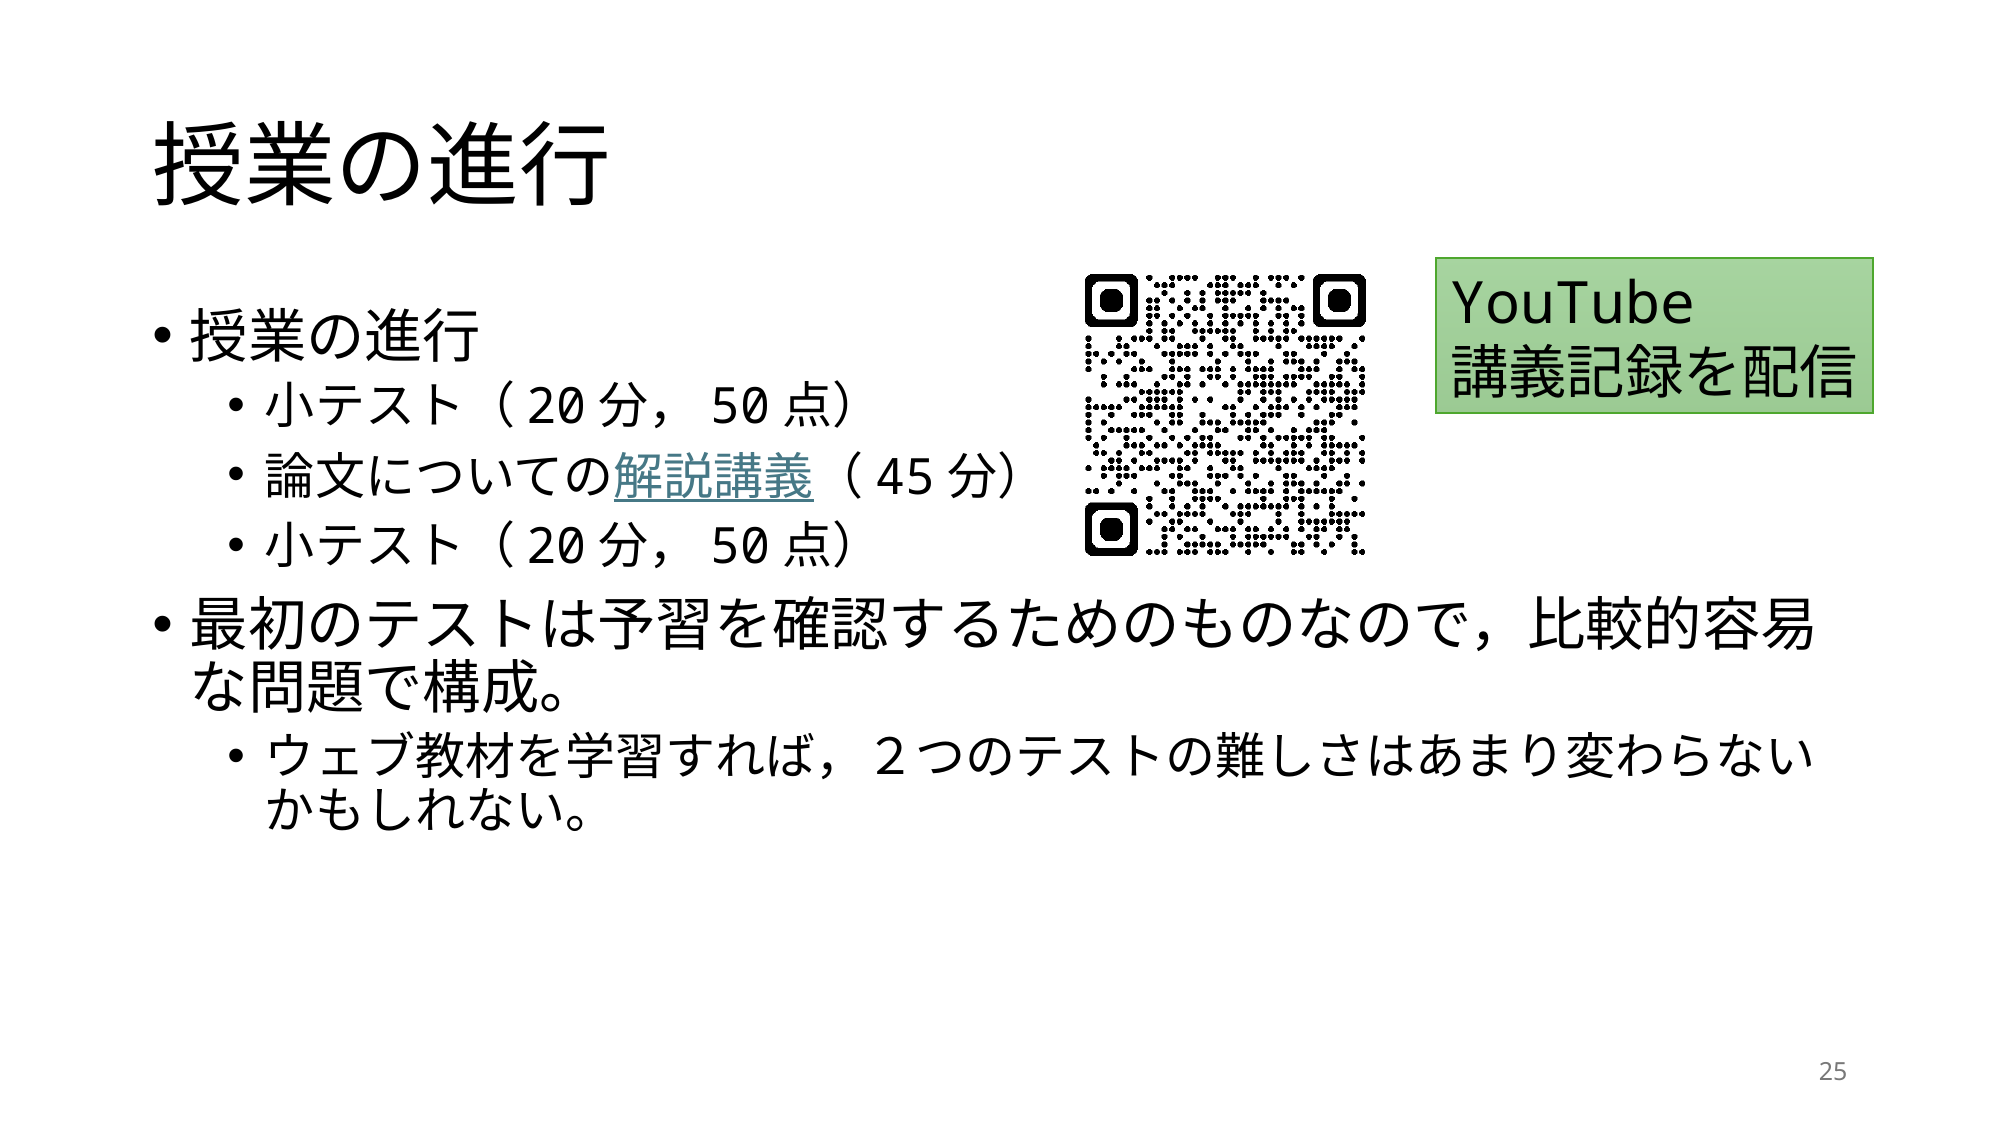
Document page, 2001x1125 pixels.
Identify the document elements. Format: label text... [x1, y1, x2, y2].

list 授業の進行 小テスト（20分，50点） 論文についての解説講義（45分） 小テスト（20分，50点） 最初のテストは予習を確認するためのものなので，比較的容易な問題で構成。 ウェブ教材を学習すれば，２つのテストの難しさはあまり変わらないかもしれない。 [137, 299, 1863, 1014]
text_box YouTube 講義記録を配信 [1435, 257, 1874, 414]
slide_number 25 [1412, 1042, 1863, 1103]
picture [1053, 243, 1397, 586]
title 授業の進行 [137, 59, 1863, 278]
